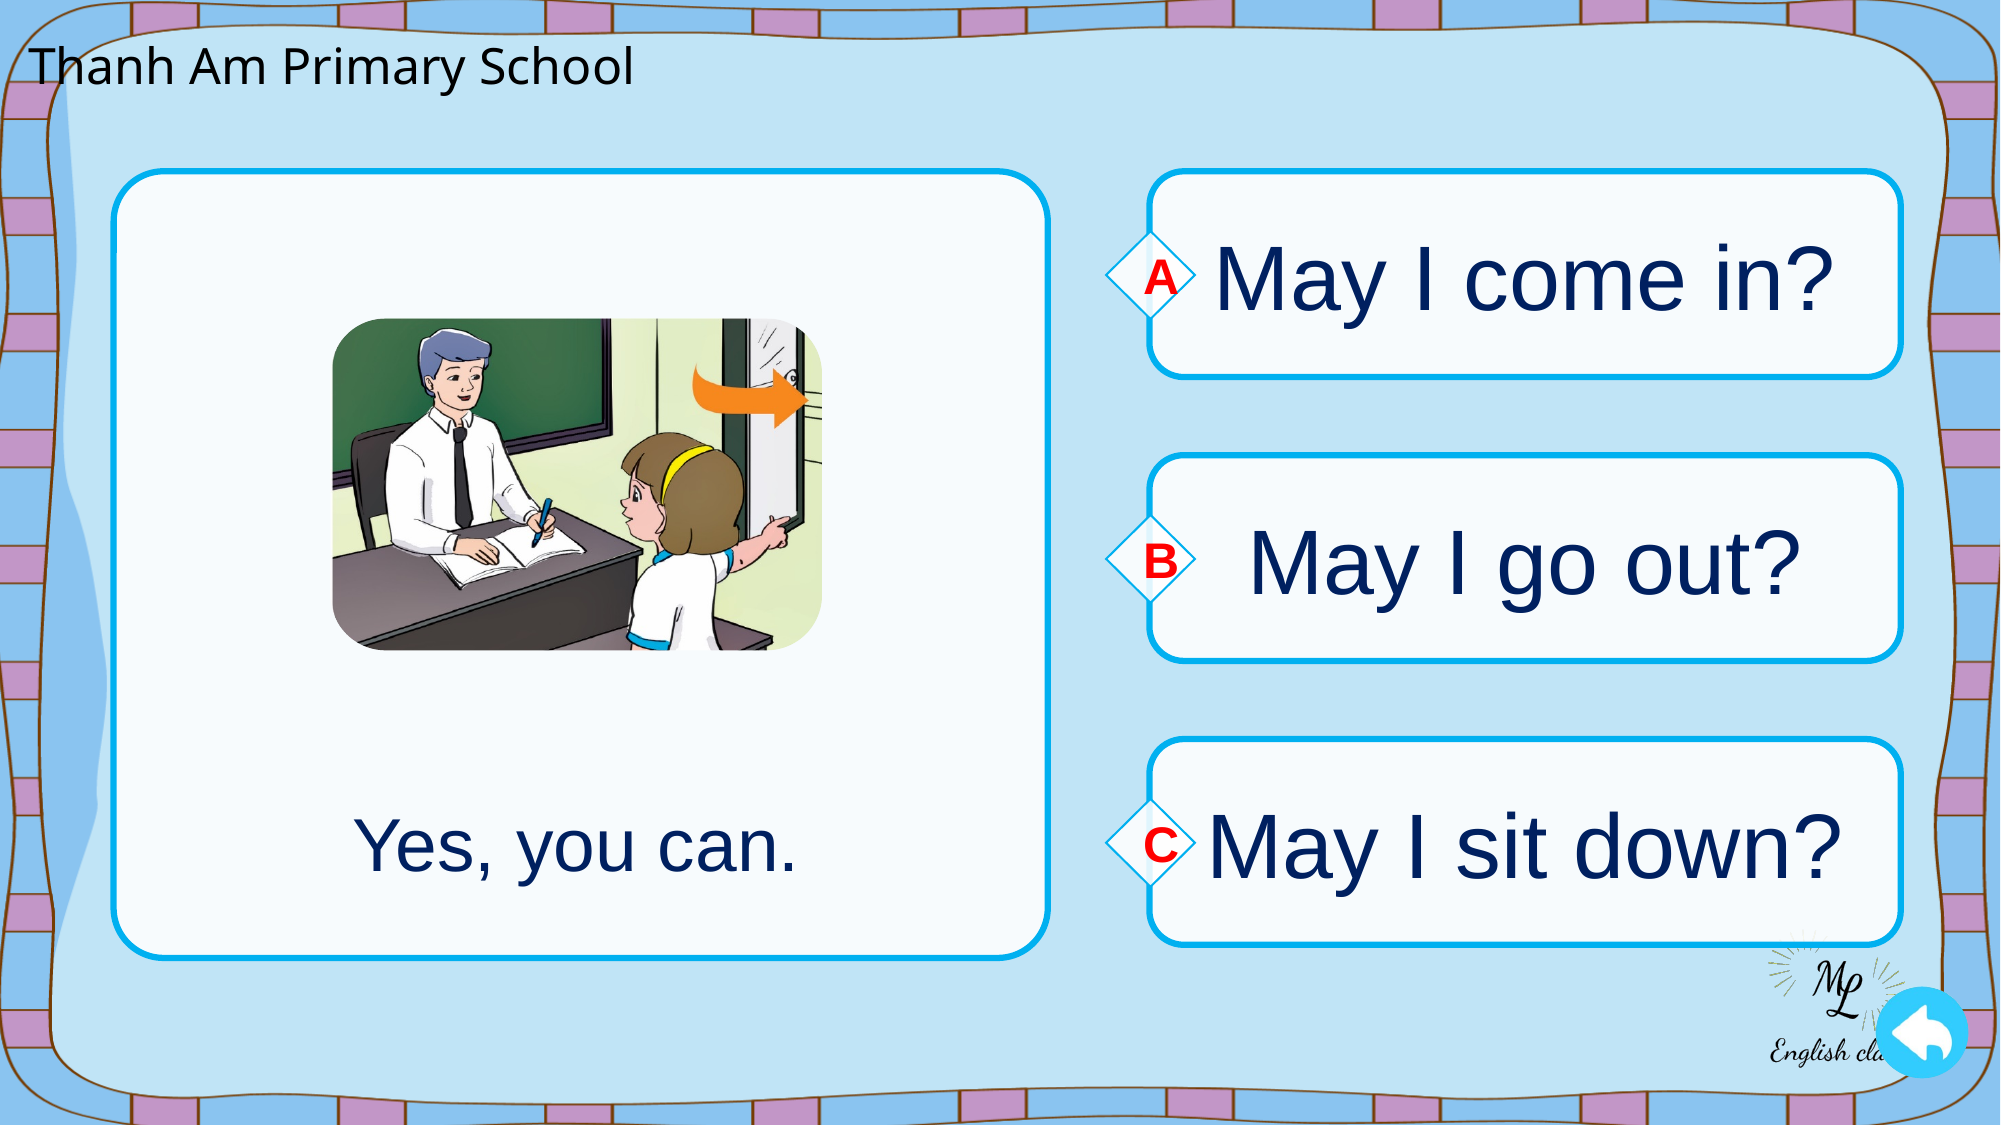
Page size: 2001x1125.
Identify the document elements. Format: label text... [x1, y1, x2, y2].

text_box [1106, 171, 1901, 378]
picture [0, 0, 2001, 1125]
text_box [112, 170, 1049, 959]
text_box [1106, 455, 1901, 661]
text_box Yes, you can. [113, 771, 1040, 913]
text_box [1106, 739, 1901, 945]
